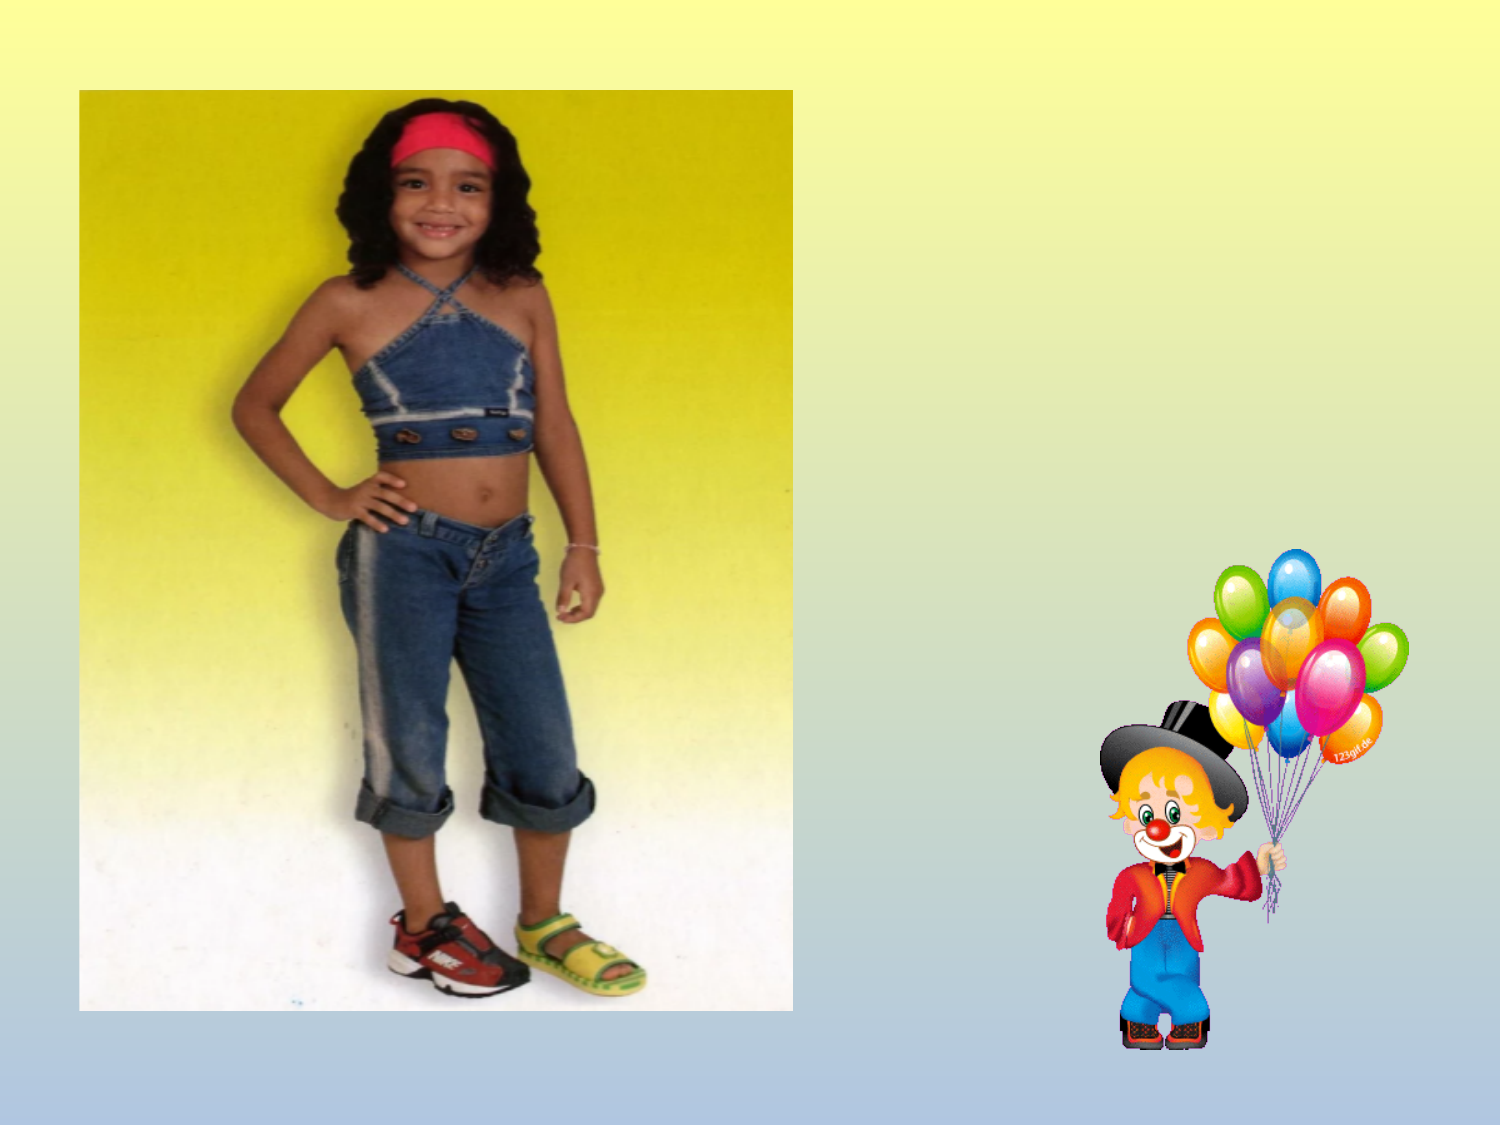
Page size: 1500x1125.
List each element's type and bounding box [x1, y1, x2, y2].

picture [79, 89, 794, 1011]
picture [1099, 549, 1409, 1050]
